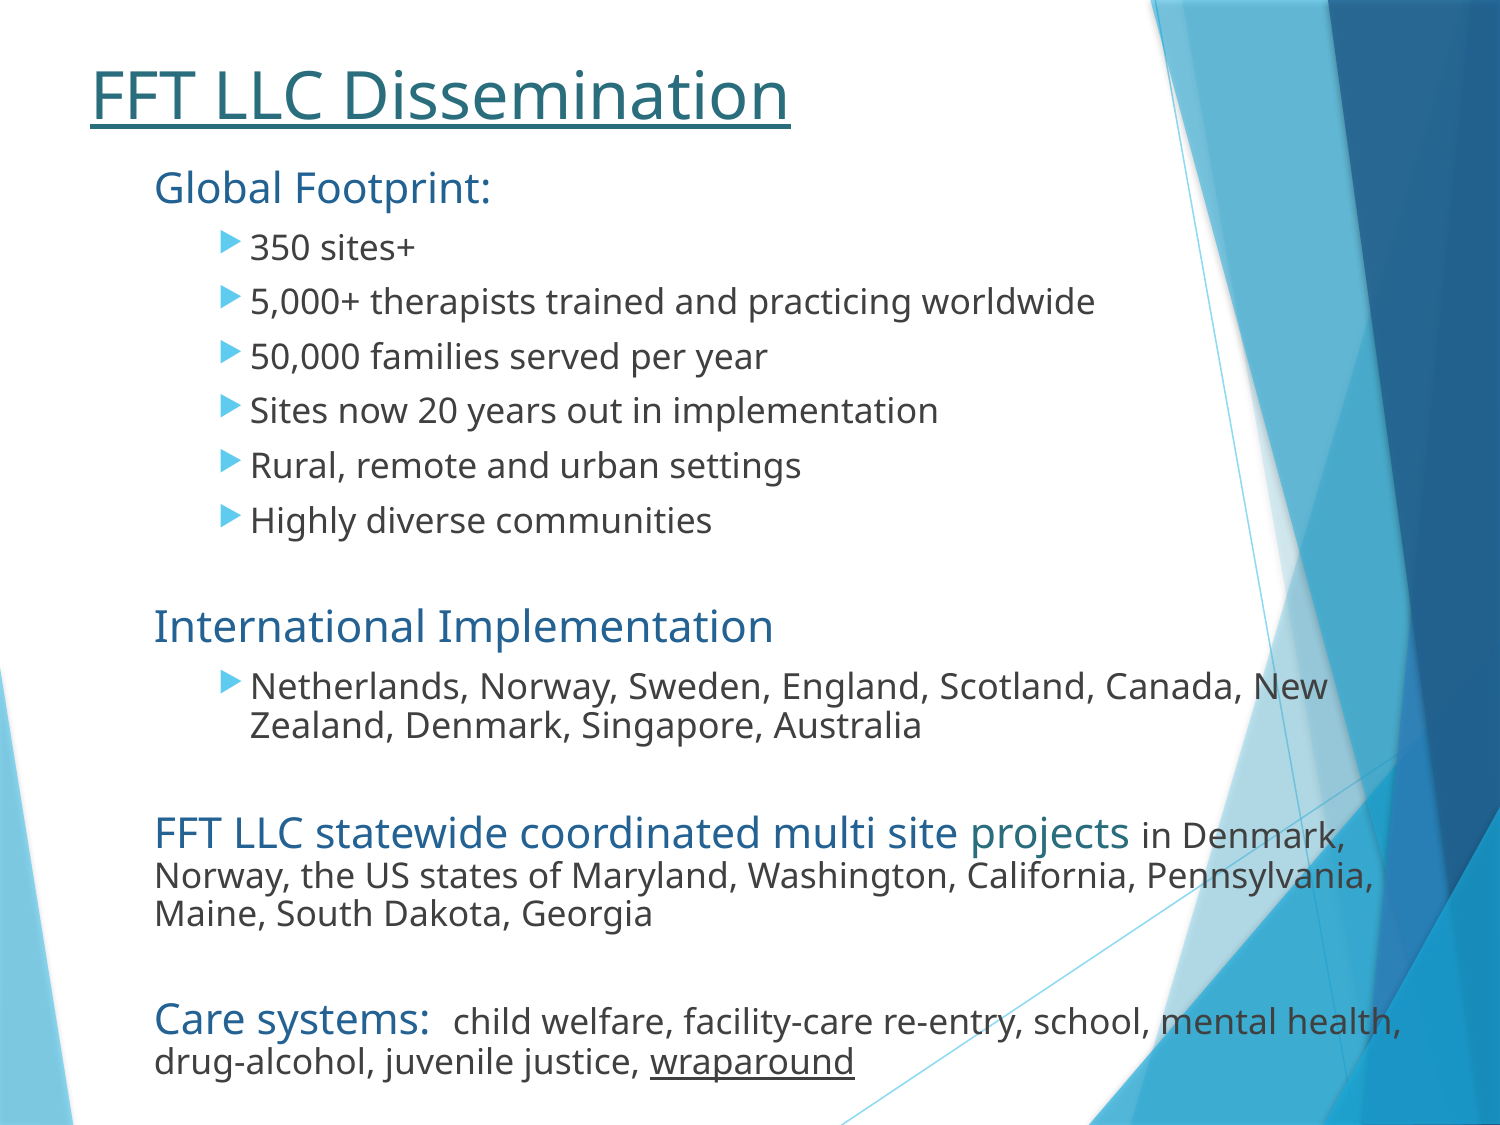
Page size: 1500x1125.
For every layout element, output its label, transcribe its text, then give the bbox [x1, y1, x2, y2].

title FFT LLC Dissemination [75, 45, 1425, 159]
list Global Footprint: 350 sites+ 5,000+ therapists trained and practicing worldwide 50,000 families served per year Sites now 20 years out in implementation Rural, remote and urban settings Highly diverse communities International Implementation Netherlands, Norway, Sweden, England, Scotland, Canada, New Zealand, Denmark, Singapore, Australia FFT LLC statewide coordinated multi site projects in Denmark, Norway, the US states of Maryland, Washington, California, Pennsylvania, Maine, South Dakota, Georgia Care systems: child welfare, facility-care re-entry, school, mental health, drug-alcohol, juvenile justice, wraparound [75, 159, 1425, 1097]
